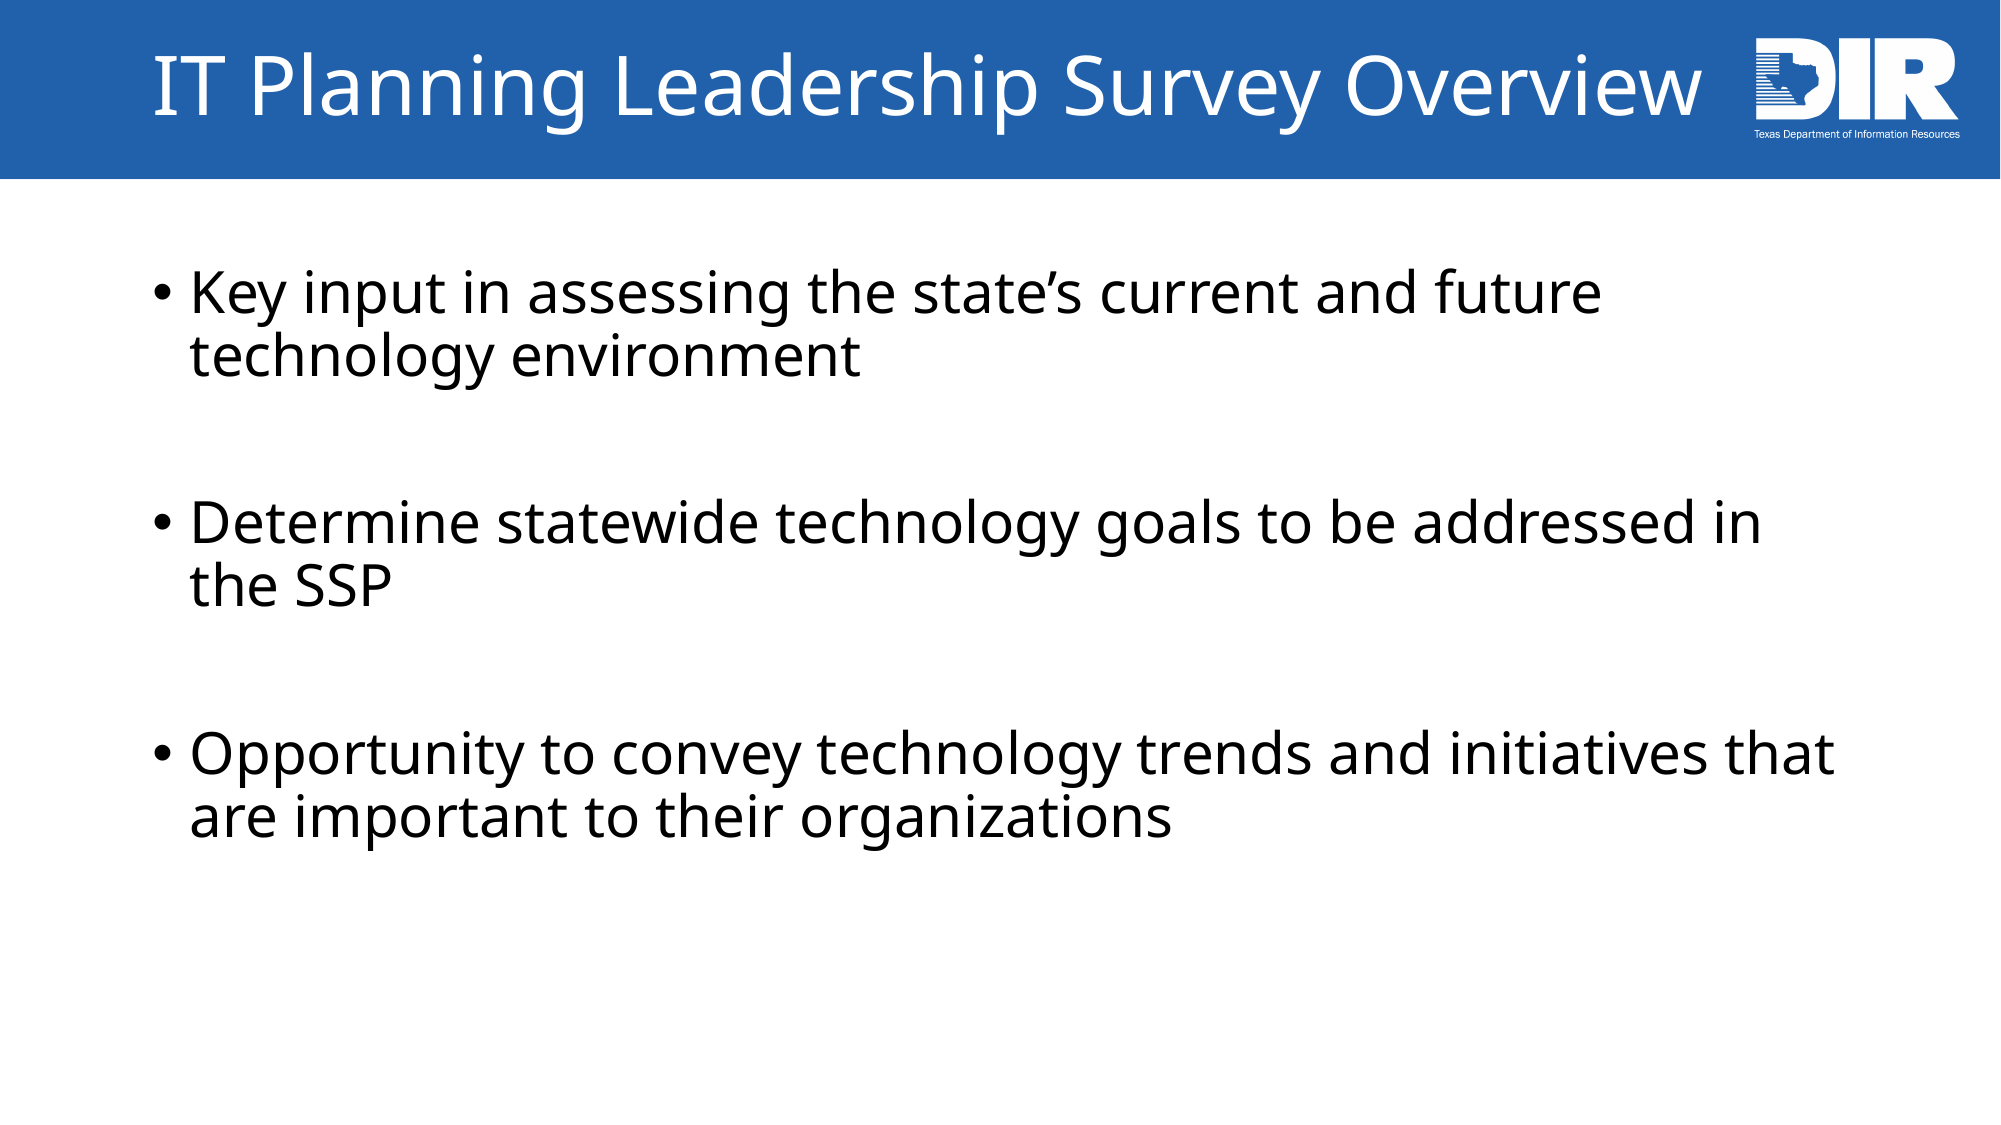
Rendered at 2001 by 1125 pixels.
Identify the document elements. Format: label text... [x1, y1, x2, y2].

picture [0, 0, 2001, 1125]
list Key input in assessing the state’s current and future technology environment Determine statewide technology goals to be addressed in the SSP Opportunity to convey technology trends and initiatives that are important to their organizations [137, 255, 1863, 1014]
title IT Planning Leadership Survey Overview [137, 0, 1863, 179]
